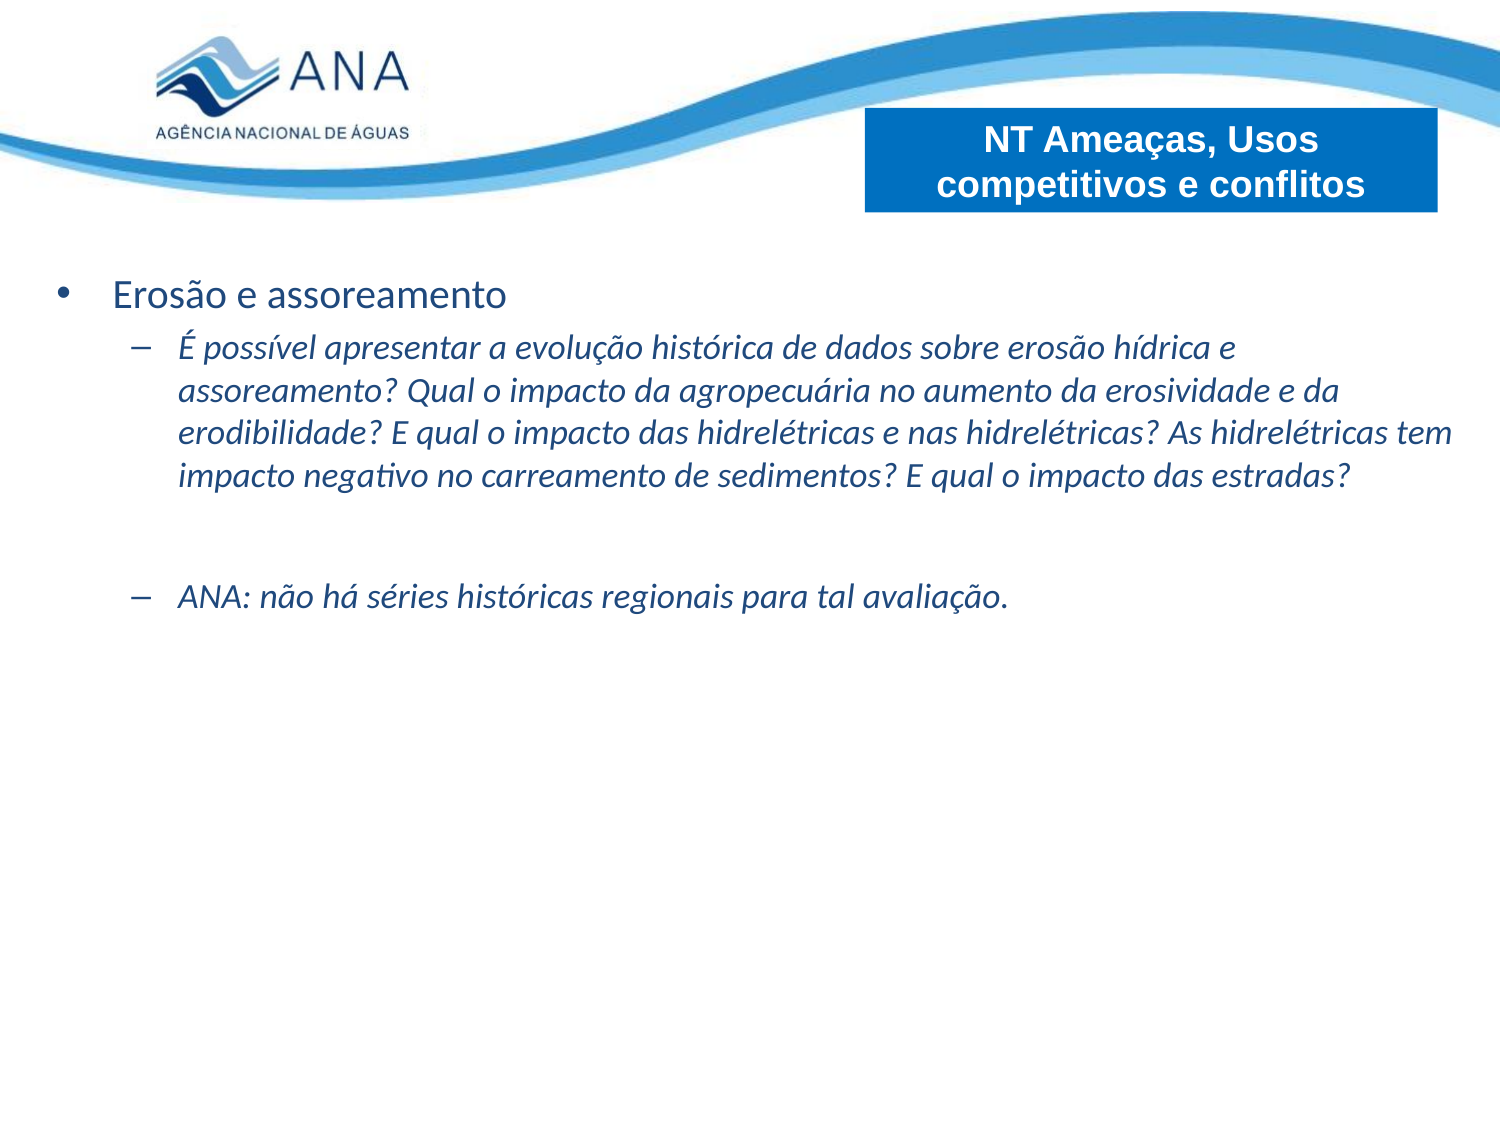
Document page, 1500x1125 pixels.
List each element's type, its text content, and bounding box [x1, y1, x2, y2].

list Erosão e assoreamento É possível apresentar a evolução histórica de dados sobre erosão hídrica e assoreamento? Qual o impacto da agropecuária no aumento da erosividade e da erodibilidade? E qual o impacto das hidrelétricas e nas hidrelétricas? As hidrelétricas tem impacto negativo no carreamento de sedimentos? E qual o impacto das estradas? ANA: não há séries históricas regionais para tal avaliação. [41, 259, 1471, 1094]
picture [0, 11, 1500, 203]
text_box NT Ameaças, Usos competitivos e conflitos [864, 107, 1438, 213]
